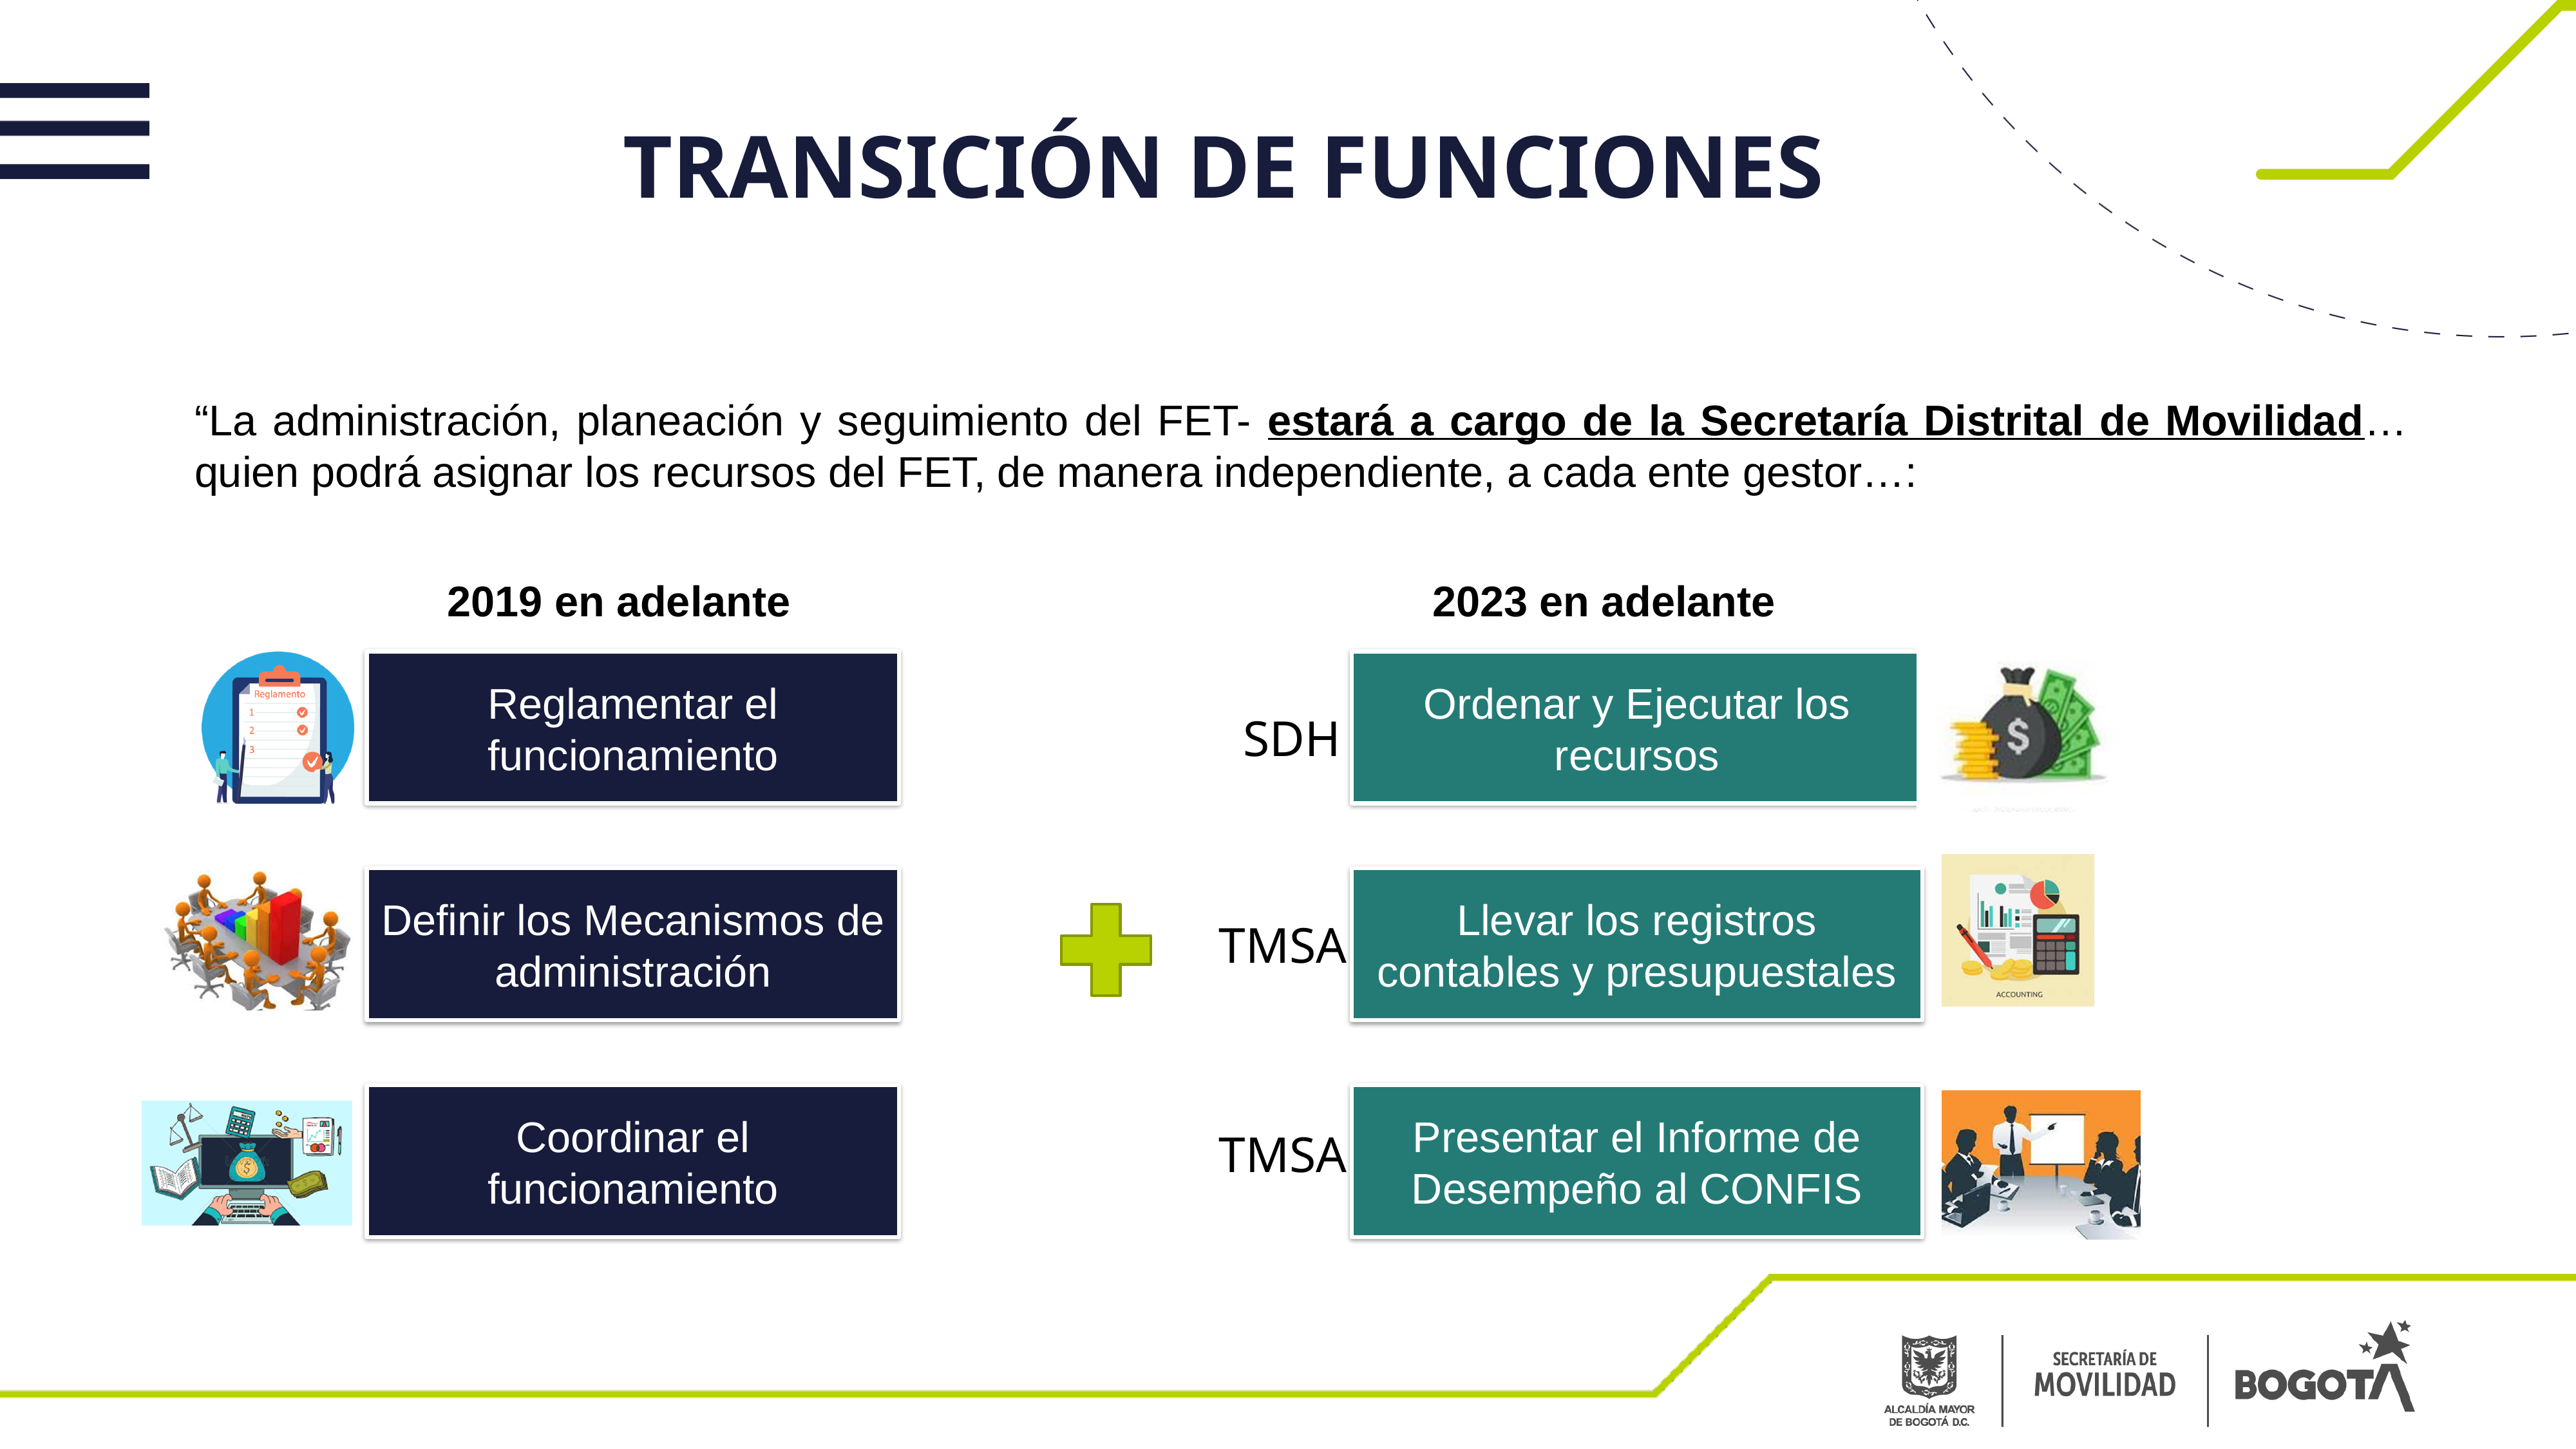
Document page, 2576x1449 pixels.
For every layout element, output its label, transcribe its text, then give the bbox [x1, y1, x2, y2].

text_box Reglamentar el funcionamiento [366, 651, 900, 804]
picture [1917, 638, 2128, 812]
picture [1872, 0, 2576, 337]
picture [202, 651, 354, 804]
list “La administración, planeación y seguimiento del FET- estará a cargo de la Secretaría Distrital de Movilidad… quien podrá asignar los recursos del FET, de manera independiente, a cada ente gestor…: [180, 384, 2415, 525]
text_box Presentar el Informe de Desempeño al CONFIS [1352, 1084, 1922, 1238]
title TRANSICIÓN DE FUNCIONES [399, 36, 2049, 310]
text_box 2023 en adelante [1423, 568, 1788, 630]
text_box Ordenar y Ejecutar los recursos [1352, 651, 1913, 804]
text_box SDH [1233, 698, 1386, 776]
text_box TMSA [1209, 1114, 1361, 1192]
text_box [1061, 904, 1151, 996]
text_box TMSA [1209, 905, 1361, 983]
text_box 2019 en adelante [437, 568, 804, 630]
picture [159, 870, 358, 1010]
text_box Definir los Mecanismos de administración [366, 868, 900, 1021]
text_box Llevar los registros contables y presupuestales [1352, 868, 1922, 1021]
picture [0, 83, 149, 179]
picture [1942, 1090, 2141, 1240]
picture [141, 1101, 352, 1226]
picture [0, 1274, 2576, 1432]
text_box Coordinar el funcionamiento [366, 1084, 900, 1238]
picture [1942, 854, 2094, 1007]
